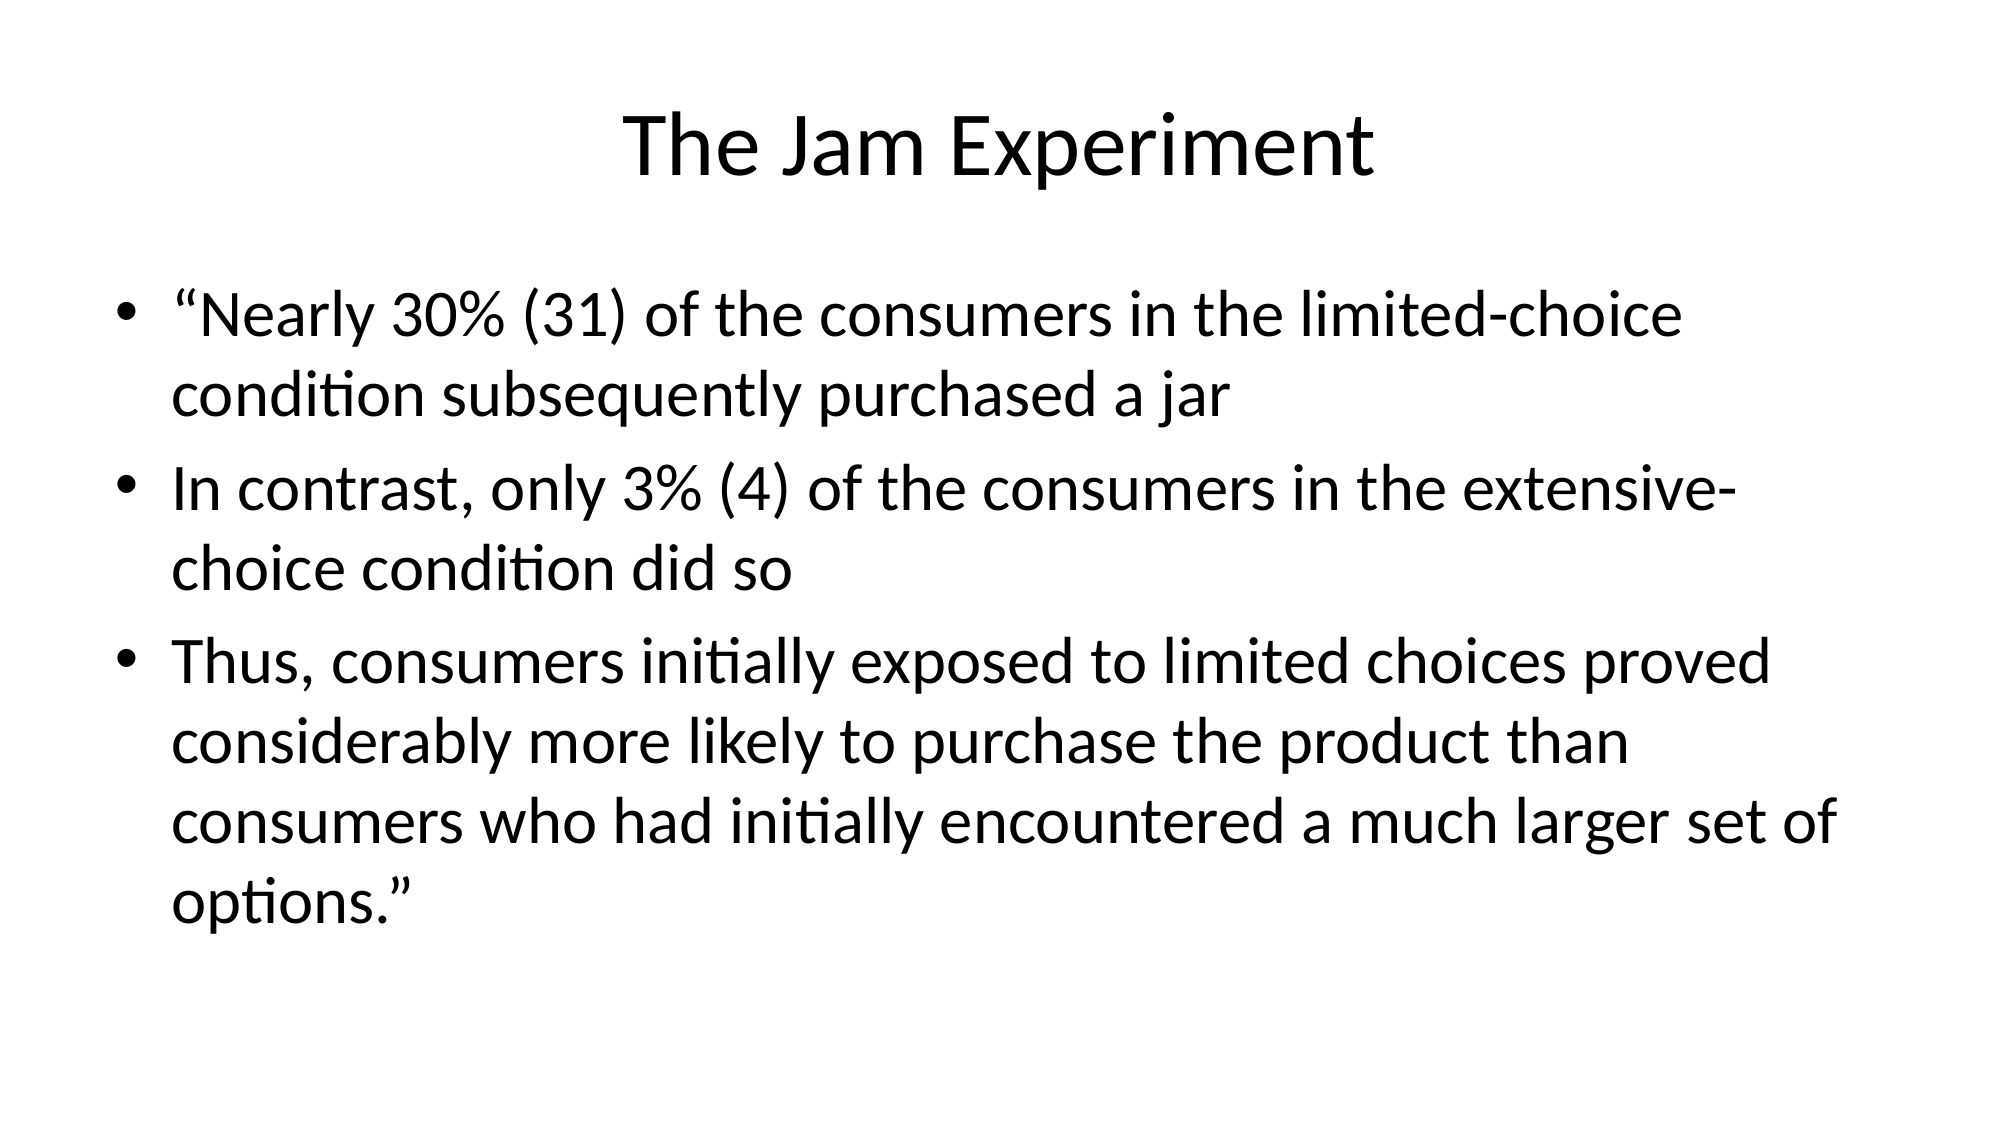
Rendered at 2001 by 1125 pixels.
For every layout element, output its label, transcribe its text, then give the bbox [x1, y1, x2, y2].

title The Jam Experiment [99, 45, 1900, 233]
list “Nearly 30% (31) of the consumers in the limited-choice condition subsequently purchased a jar In contrast, only 3% (4) of the consumers in the extensive-choice condition did so Thus, consumers initially exposed to limited choices proved considerably more likely to purchase the product than consumers who had initially encountered a much larger set of options.” [99, 262, 1900, 1005]
